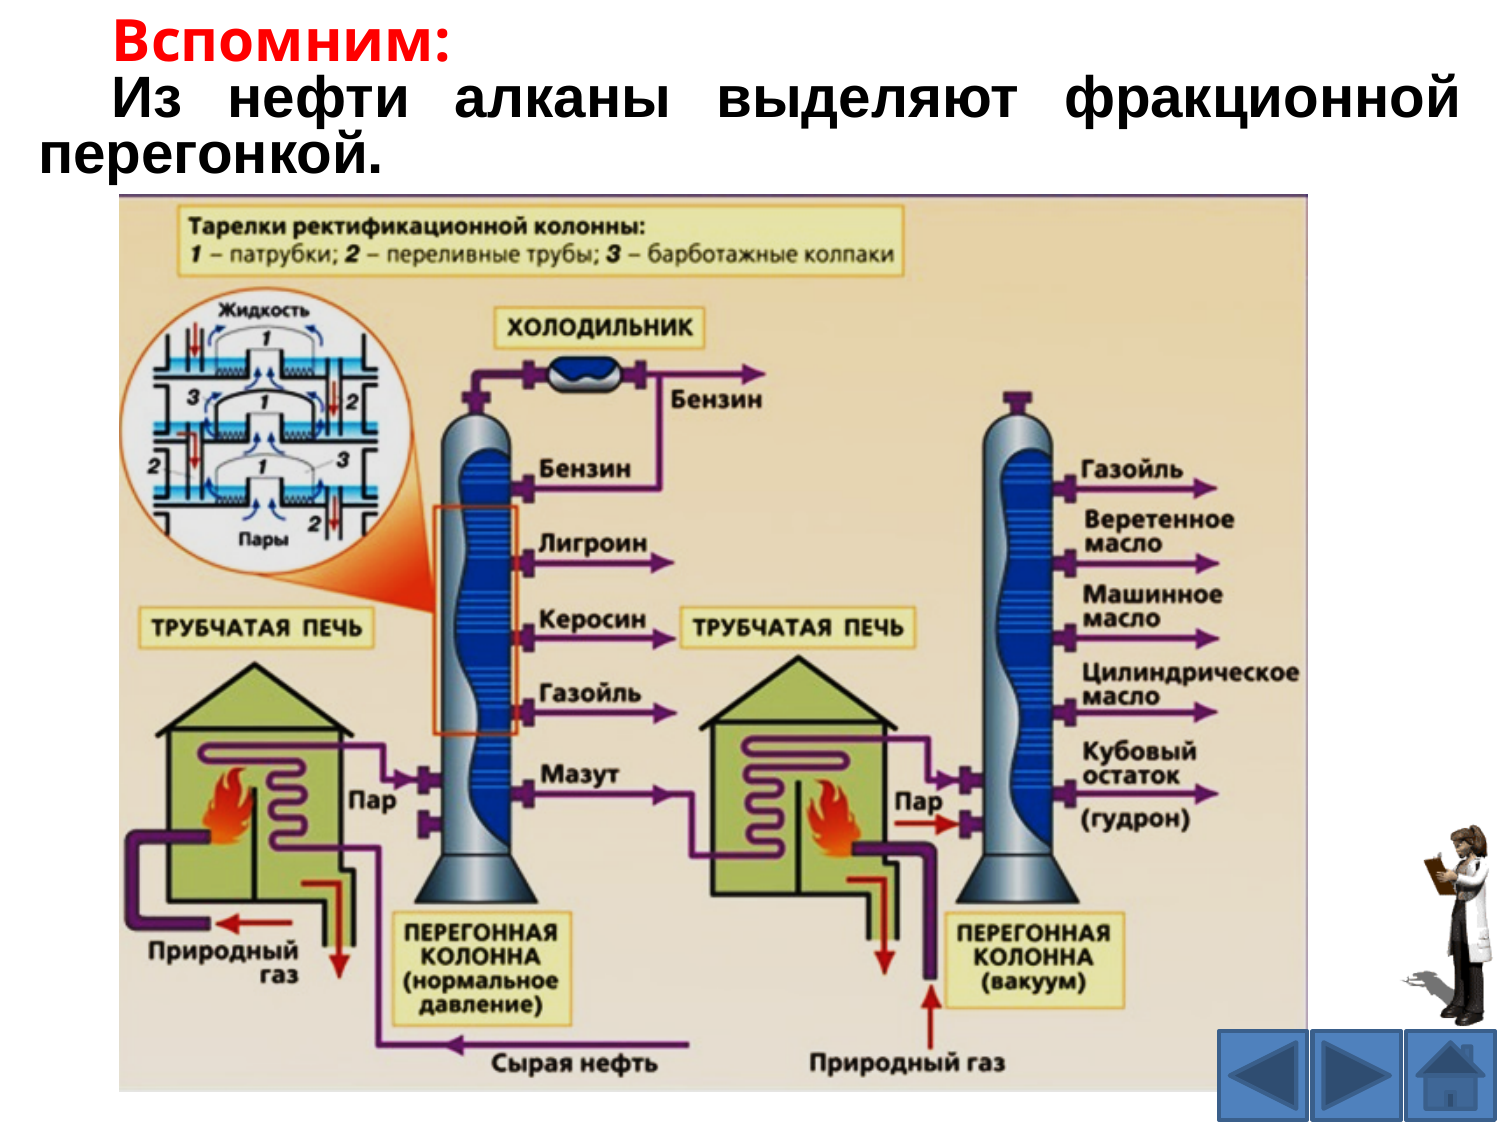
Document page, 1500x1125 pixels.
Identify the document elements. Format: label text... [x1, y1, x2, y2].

text_box Вспомним: Из нефти алканы выделяют фракционной перегонкой. [23, 9, 1477, 192]
picture [1393, 820, 1500, 1033]
text_box [1217, 1098, 1309, 1122]
text_box [1404, 1041, 1497, 1122]
picture [119, 193, 1308, 1092]
text_box [1310, 1029, 1403, 1122]
